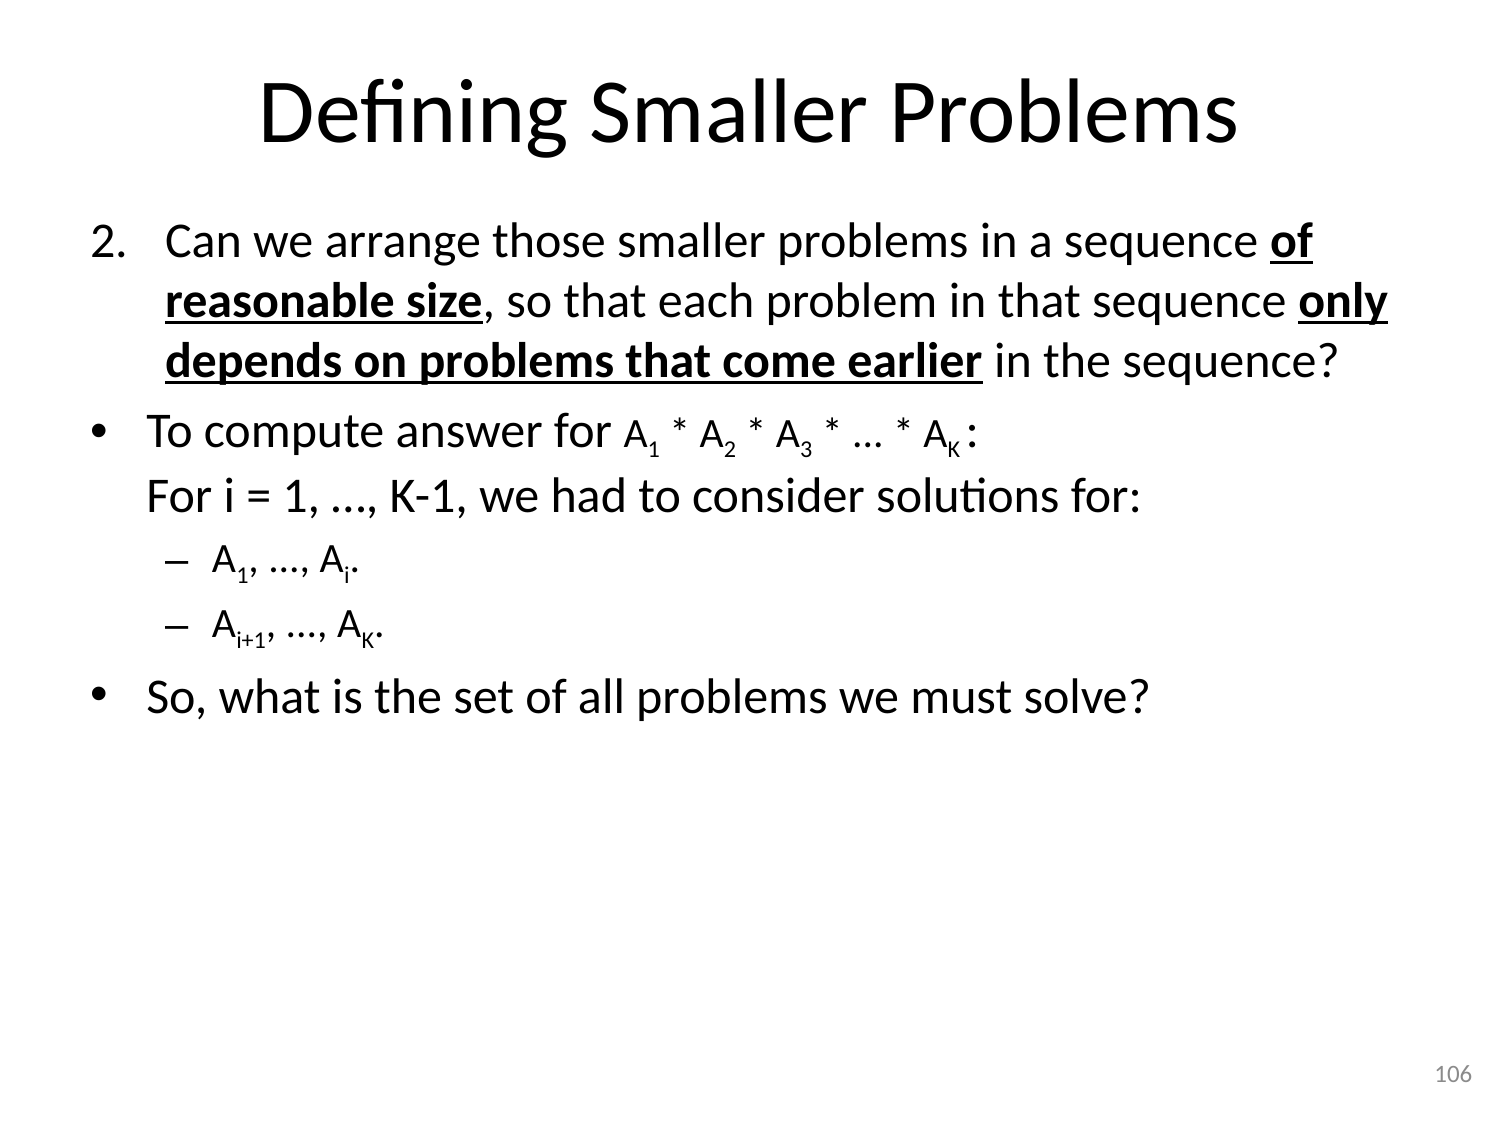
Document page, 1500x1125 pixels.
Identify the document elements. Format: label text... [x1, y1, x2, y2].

slide_number 106 [1137, 1042, 1488, 1103]
list Can we arrange those smaller problems in a sequence of reasonable size, so that each problem in that sequence only depends on problems that come earlier in the sequence? To compute answer for A1 * A2 * A3 * ... * AK : For i = 1, …, K-1, we had to consider solutions for: A1, ..., Ai. Ai+1, ..., AK. So, what is the set of all problems we must solve? [75, 200, 1425, 1025]
title Defining Smaller Problems [75, 12, 1425, 200]
